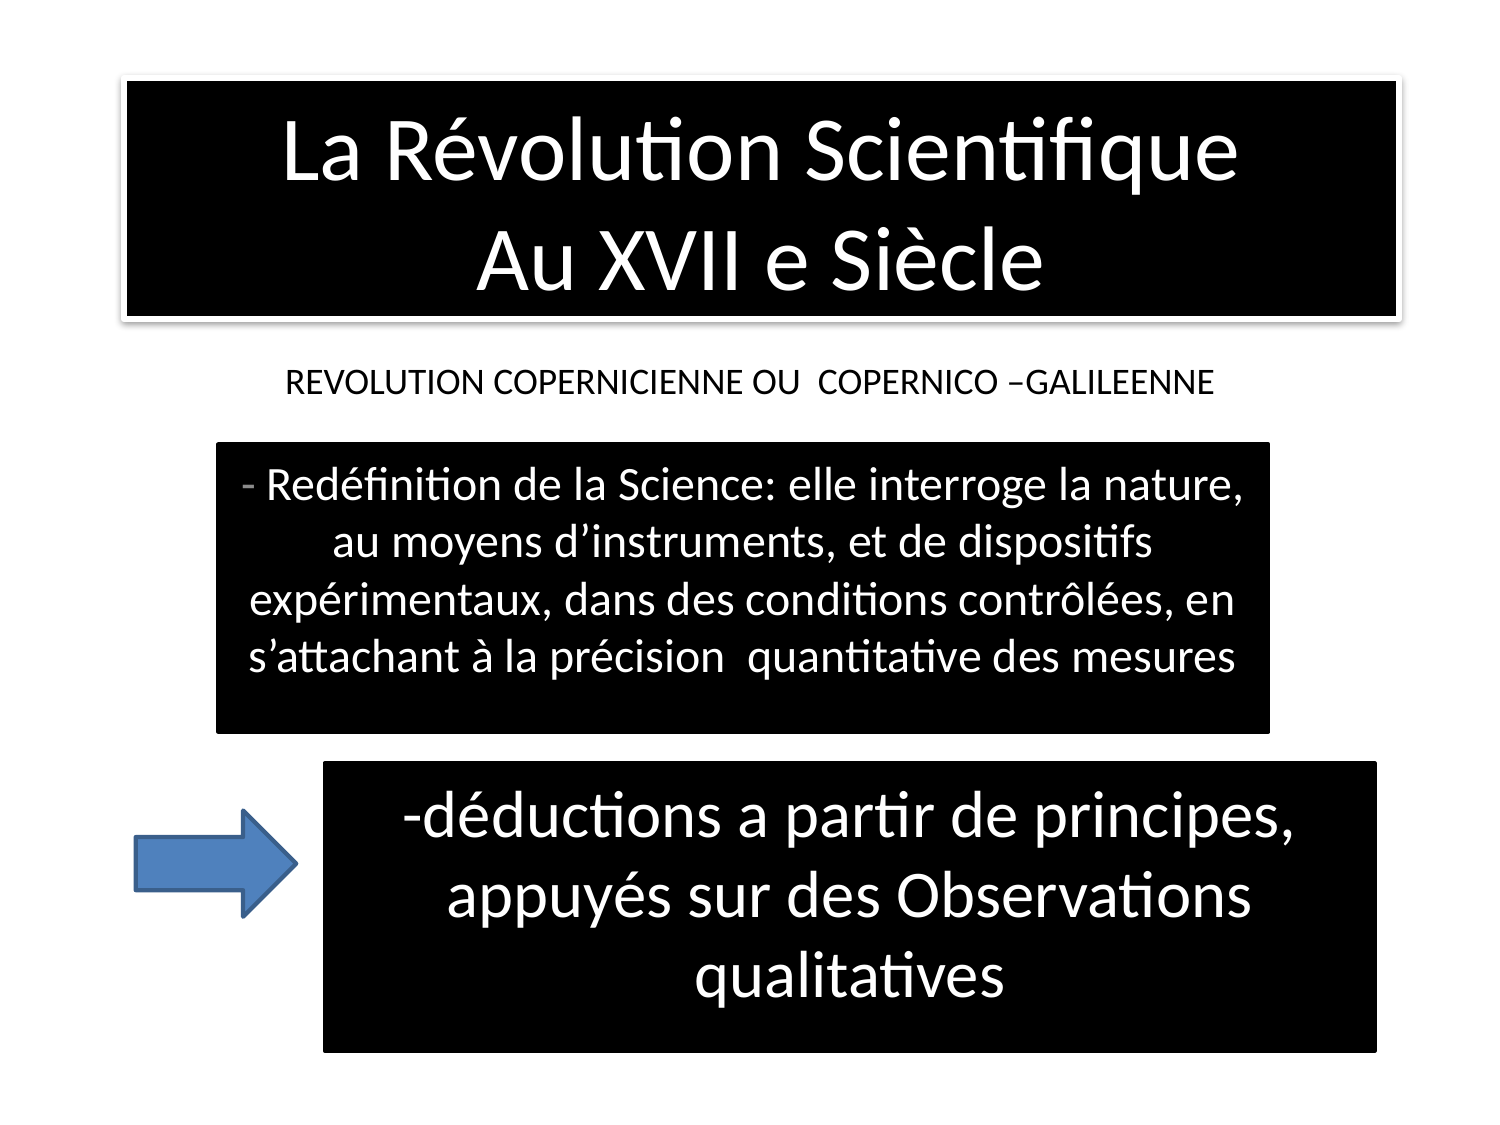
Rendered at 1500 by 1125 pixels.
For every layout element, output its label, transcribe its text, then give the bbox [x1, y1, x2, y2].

subtitle - Redéfinition de la Science: elle interroge la nature, au moyens d’instruments, et de dispositifs expérimentaux, dans des conditions contrôlées, en s’attachant à la précision quantitative des mesures [216, 442, 1270, 734]
title La Révolution Scientifique Au XVII e Siècle [121, 75, 1402, 322]
text_box [133, 808, 299, 919]
text_box -déductions a partir de principes, appuyés sur des Observations qualitatives [323, 761, 1377, 1053]
text_box REVOLUTION COPERNICIENNE OU COPERNICO –GALILEENNE [270, 349, 1240, 410]
